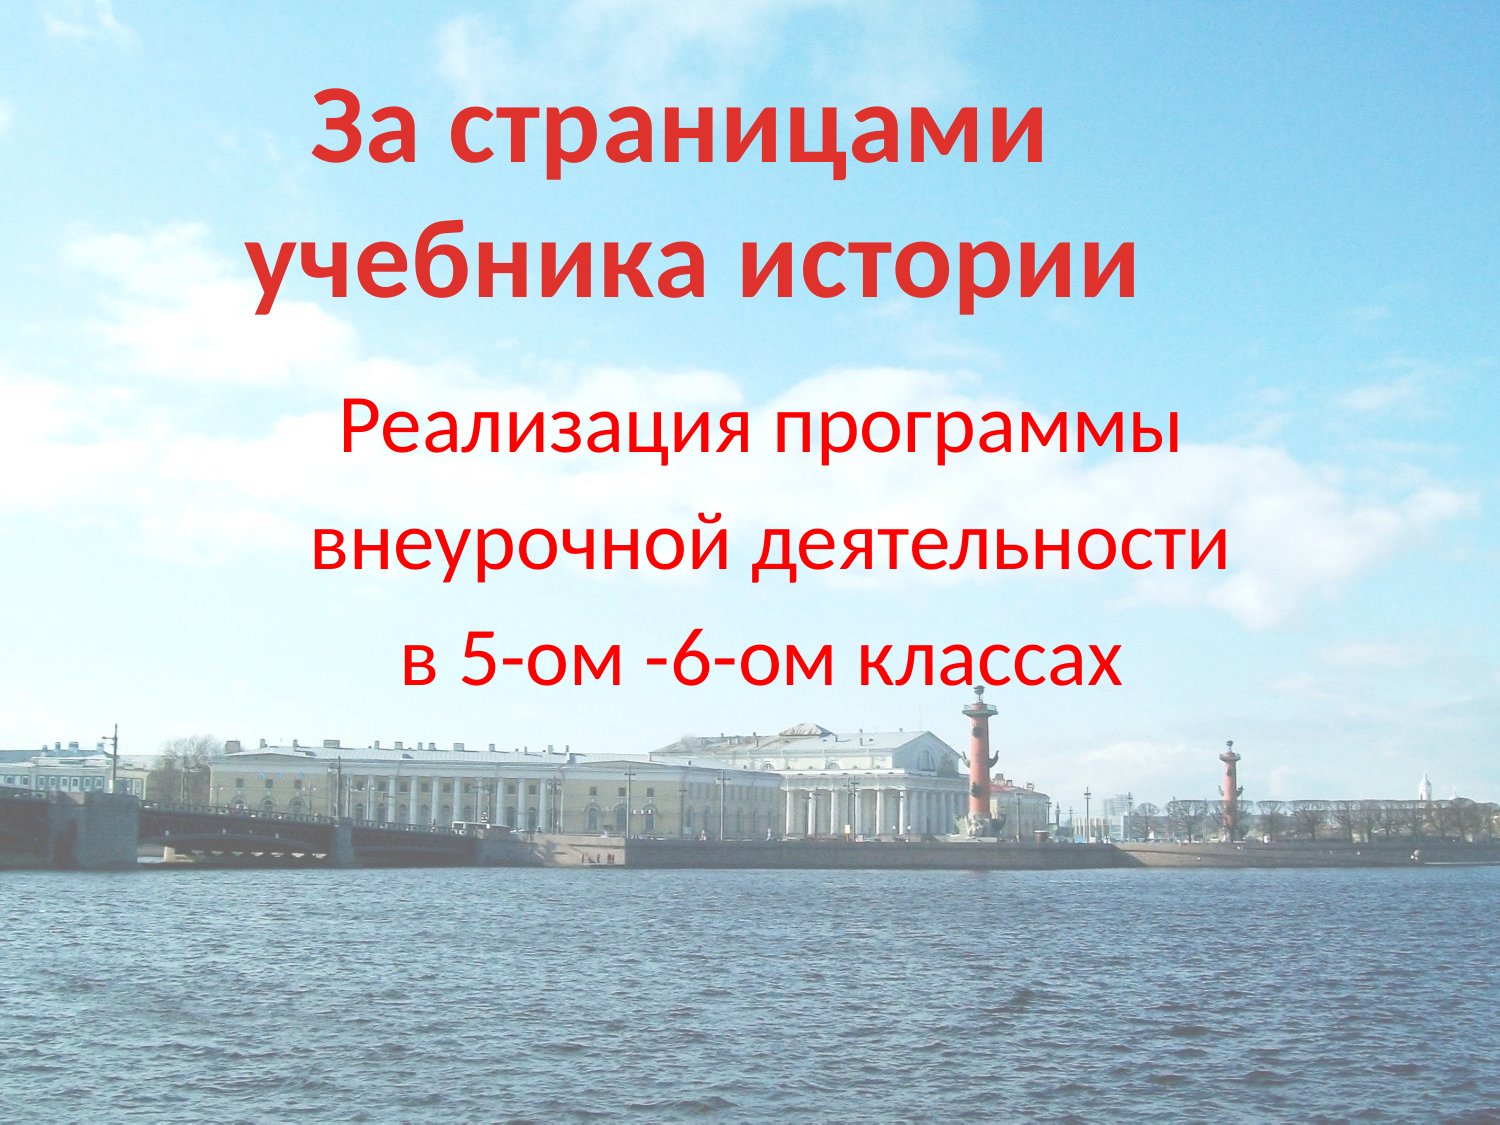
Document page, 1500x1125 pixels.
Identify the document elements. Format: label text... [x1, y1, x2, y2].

subtitle Реализация программы внеурочной деятельности в 5-ом -6-ом классах [23, 361, 1500, 650]
text_box За страницами учебника истории [135, 42, 1251, 328]
